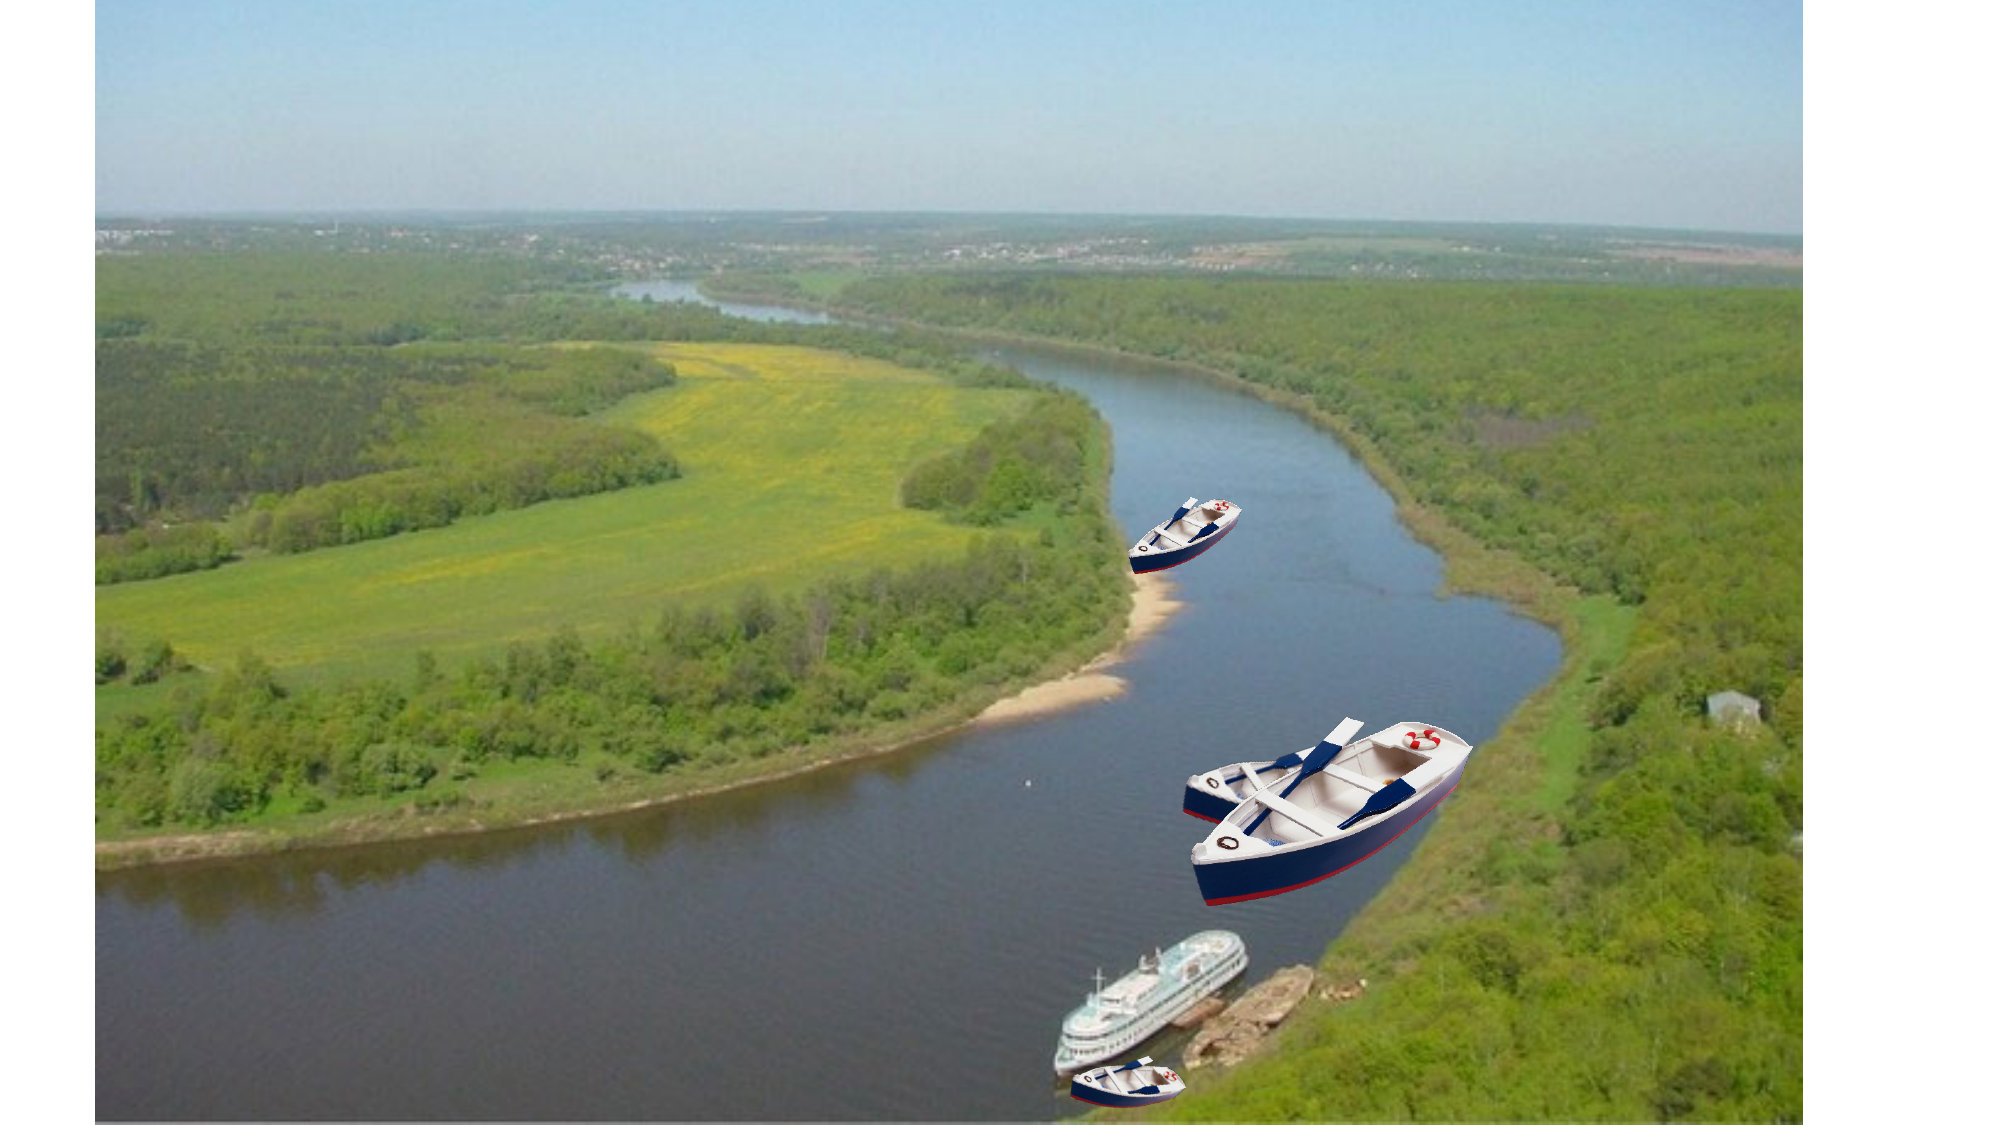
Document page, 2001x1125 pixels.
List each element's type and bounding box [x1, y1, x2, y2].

picture [95, 0, 1803, 1125]
